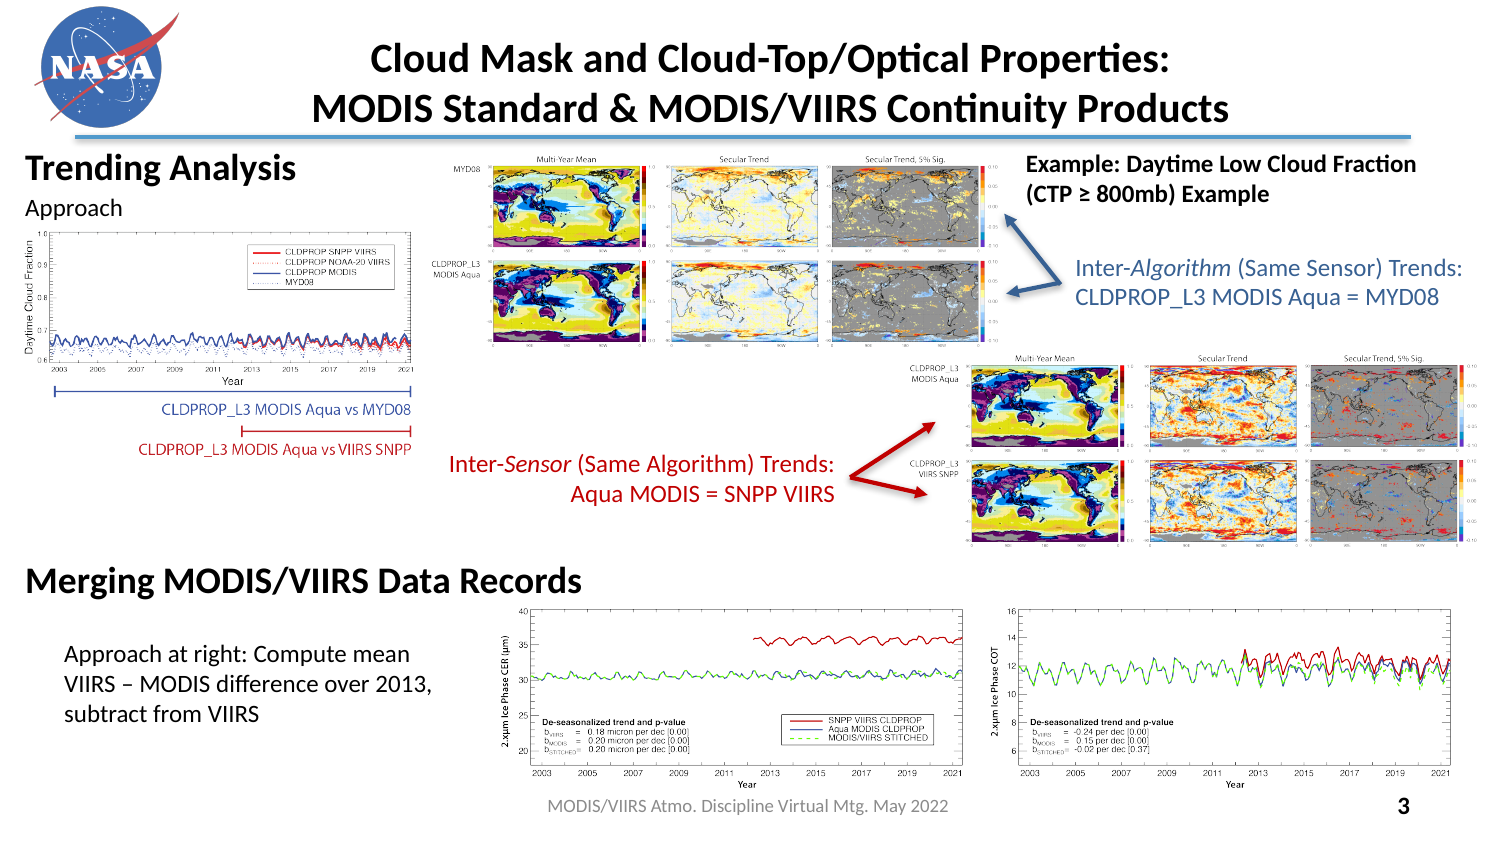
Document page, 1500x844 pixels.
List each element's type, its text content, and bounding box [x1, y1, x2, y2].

picture [496, 586, 1451, 798]
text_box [1005, 282, 1060, 294]
footer MODIS/VIIRS Atmo. Discipline Virtual Mtg. May 2022 [512, 805, 988, 827]
text_box Example: Daytime Low Cloud Fraction (CTP ≥ 800mb) Example [1011, 140, 1477, 215]
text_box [849, 421, 936, 479]
text_box Inter-Algorithm (Same Sensor) Trends: CLDPROP_L3 MODIS Aqua = MYD08 [1060, 243, 1500, 319]
text_box Approach [10, 183, 336, 229]
picture [30, 4, 182, 130]
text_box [849, 477, 929, 496]
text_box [1003, 213, 1061, 284]
text_box Trending Analysis [10, 135, 422, 196]
picture [427, 139, 1477, 549]
text_box Approach at right: Compute mean VIIRS – MODIS difference over 2013, subtract from VIIRS [49, 630, 463, 735]
text_box Inter-Sensor (Same Algorithm) Trends: Aqua MODIS = SNPP VIIRS [413, 440, 851, 515]
picture [23, 230, 414, 460]
text_box Merging MODIS/VIIRS Data Records [10, 548, 743, 608]
slide_number 3 [1074, 805, 1425, 827]
text_box Cloud Mask and Cloud-Top/Optical Properties: MODIS Standard & MODIS/VIIRS Continuity Products [225, 25, 1317, 133]
